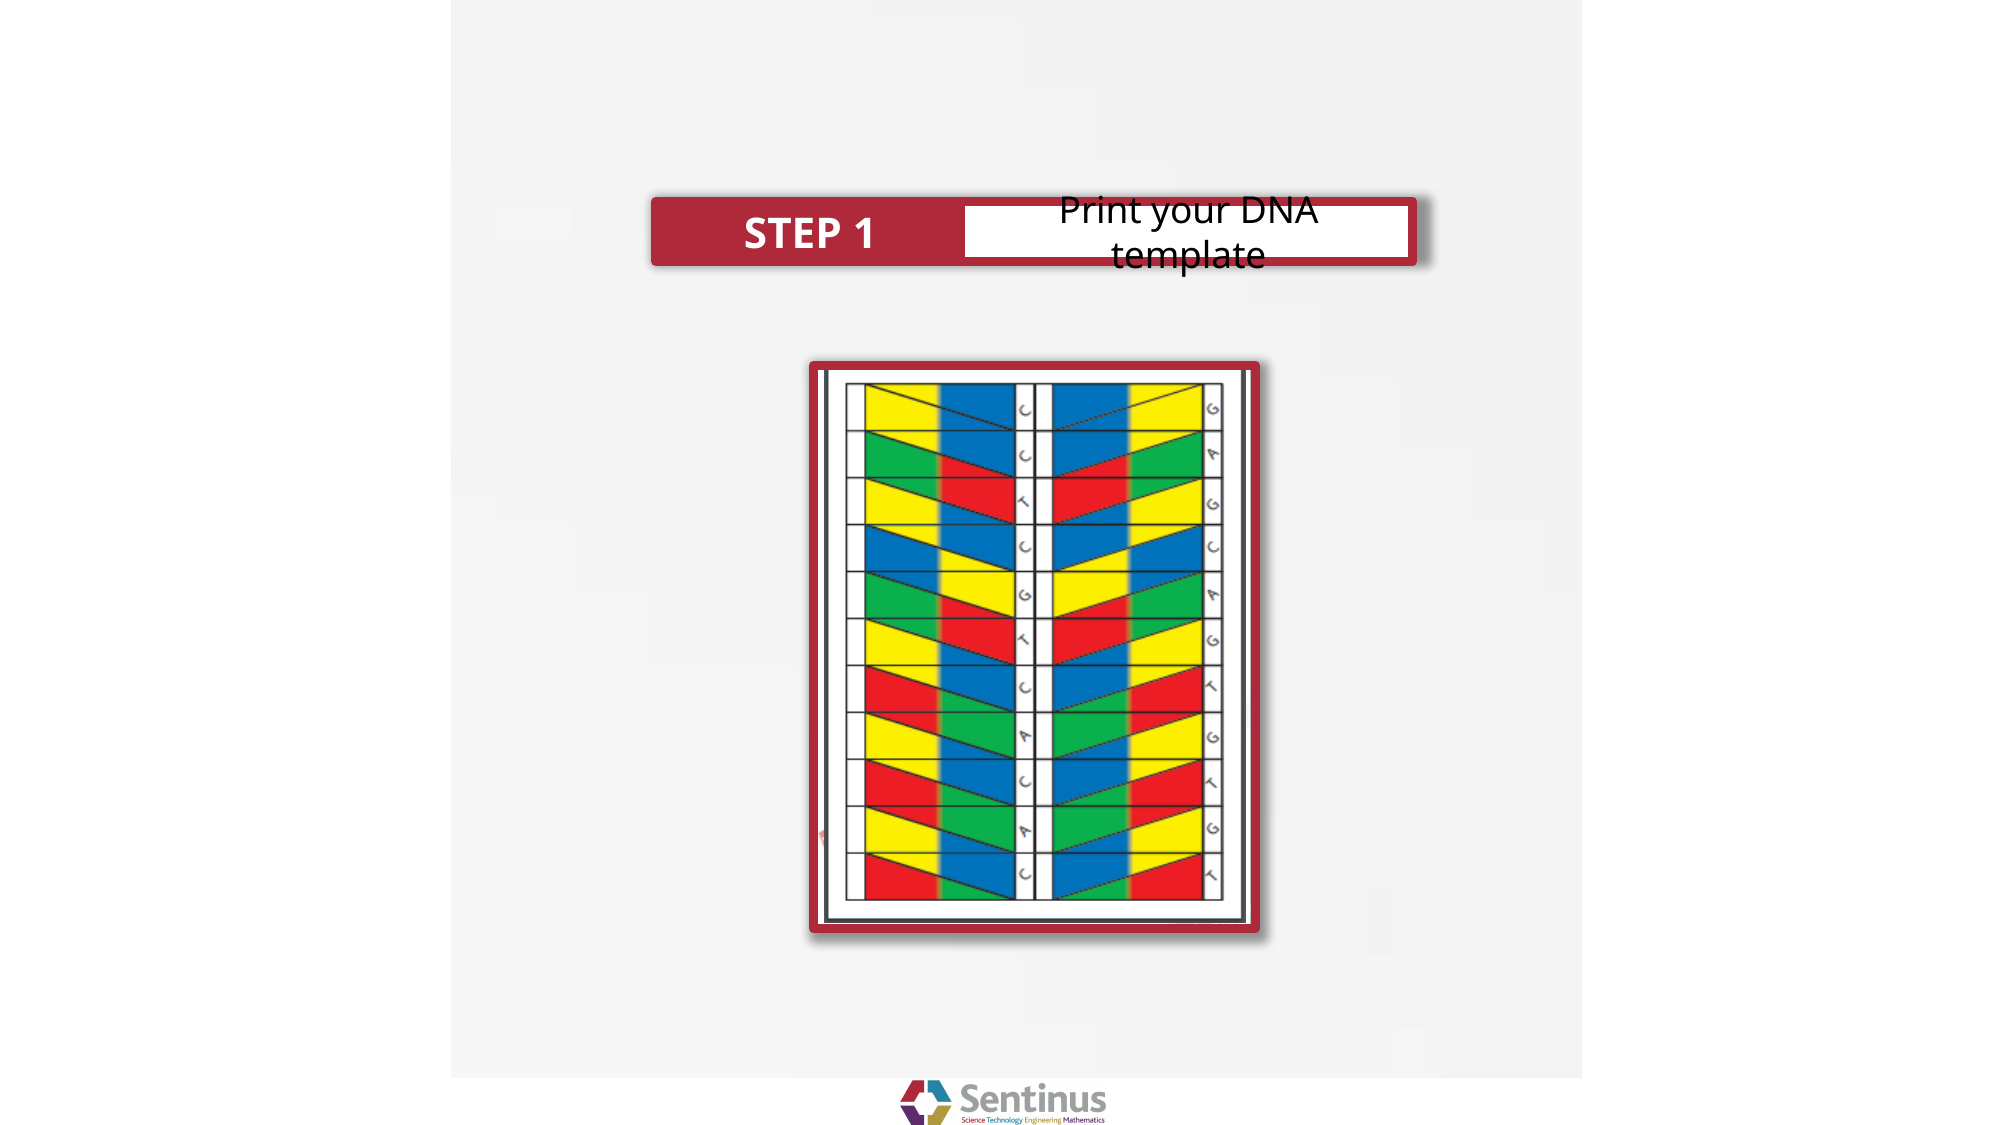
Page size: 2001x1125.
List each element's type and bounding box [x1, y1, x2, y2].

picture [900, 1080, 1106, 1125]
picture [450, 0, 1583, 1078]
text_box [656, 201, 1413, 262]
text_box [818, 370, 1251, 924]
